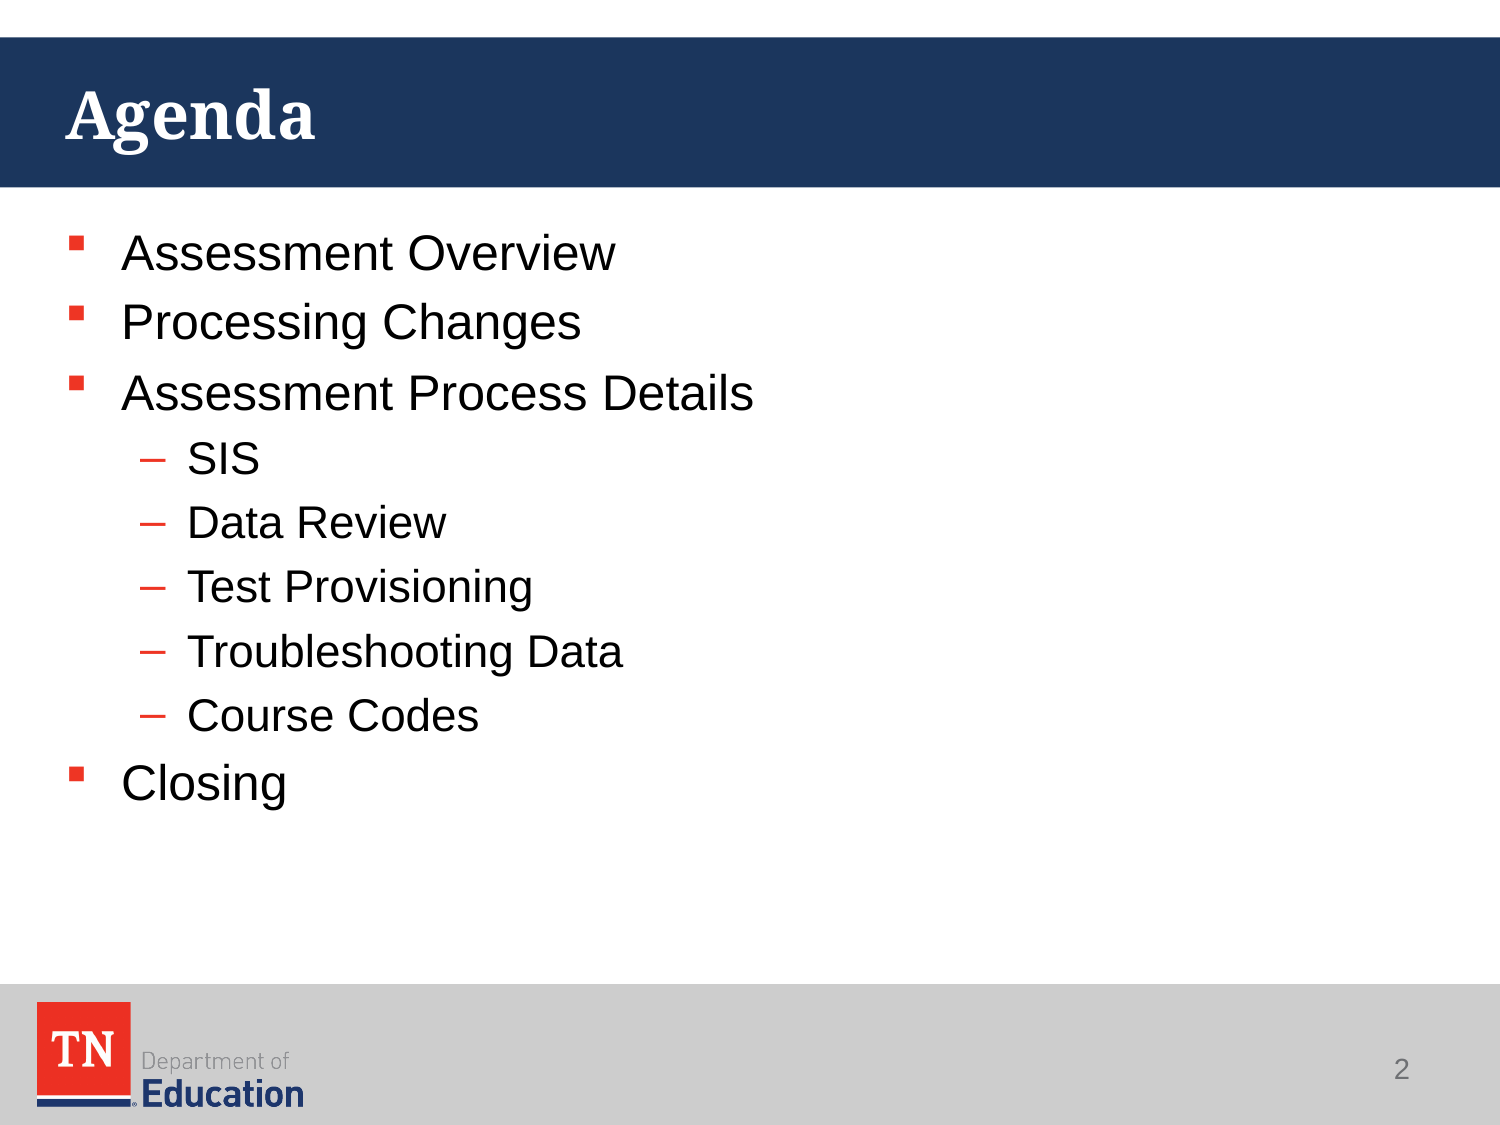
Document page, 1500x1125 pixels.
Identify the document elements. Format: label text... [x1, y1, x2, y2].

title Agenda [50, 37, 1413, 188]
picture [37, 1002, 303, 1107]
slide_number 2 [1350, 1042, 1425, 1103]
list Assessment Overview Processing Changes Assessment Process Details SIS Data Review Test Provisioning Troubleshooting Data Course Codes Closing [50, 212, 1425, 955]
